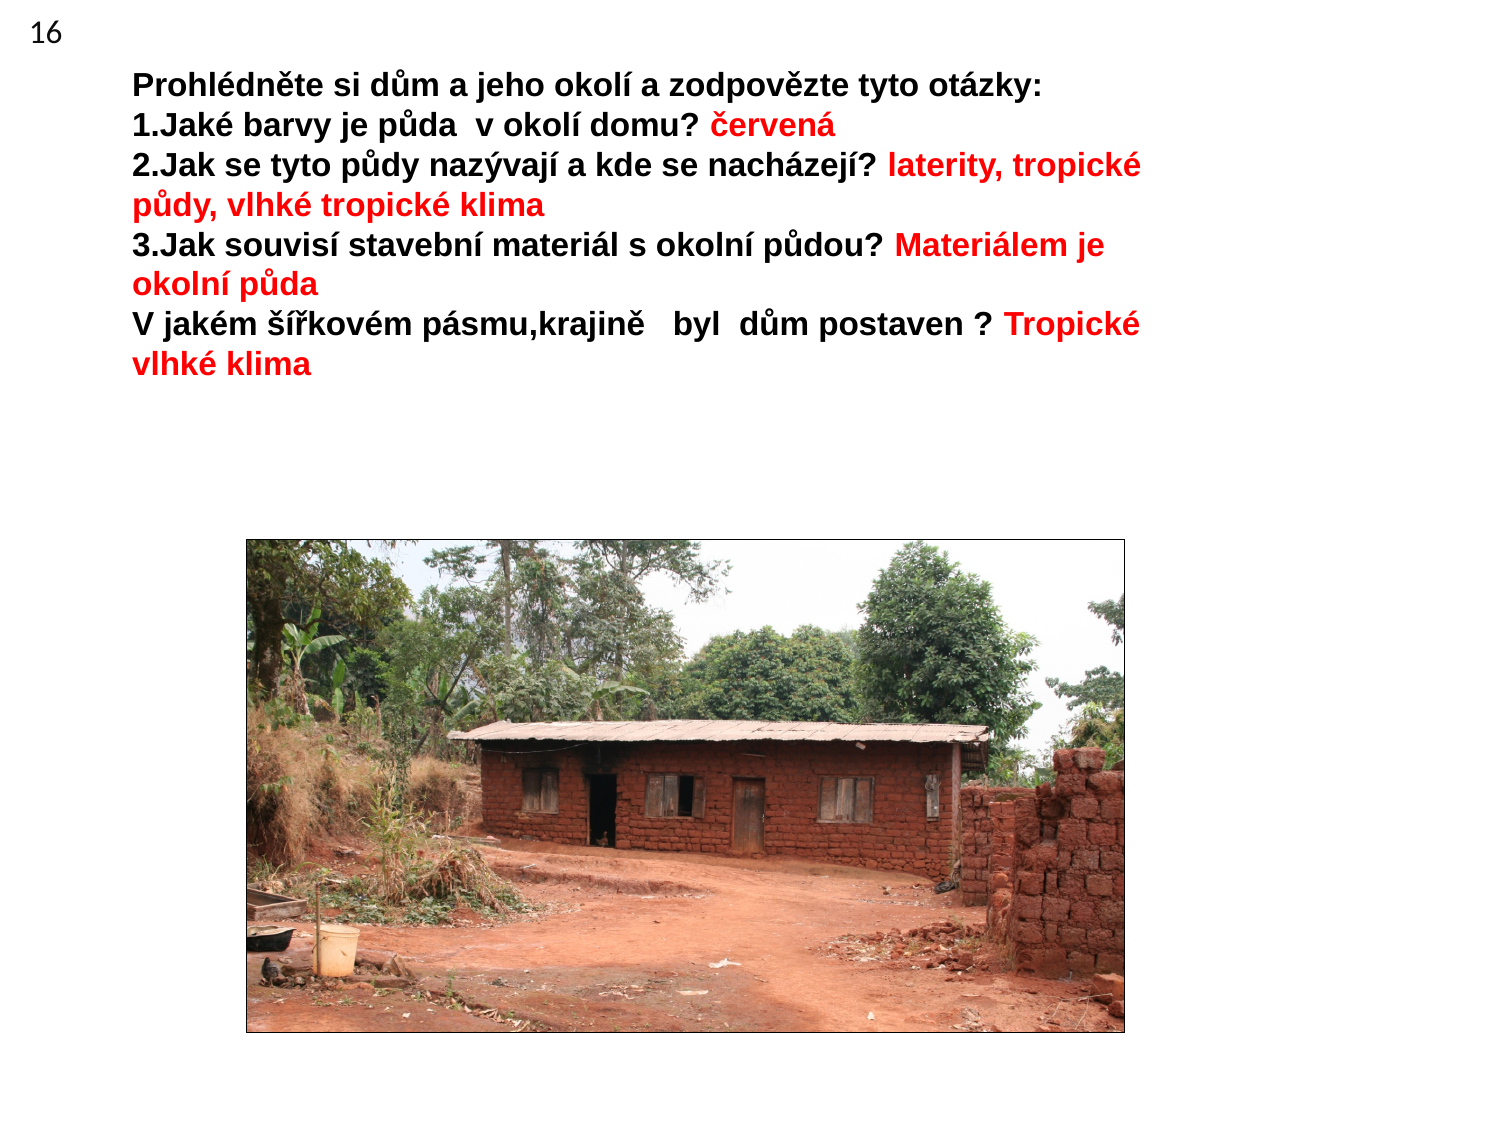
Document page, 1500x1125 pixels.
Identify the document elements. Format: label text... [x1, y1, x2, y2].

text_box [199, 81, 1301, 817]
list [245, 538, 1126, 1033]
slide_number 16 [0, 0, 78, 60]
text_box Prohlédněte si dům a jeho okolí a zodpovězte tyto otázky: Jaké barvy je půda v okolí domu? červená Jak se tyto půdy nazývají a kde se nacházejí? laterity, tropické půdy, vlhké tropické klima Jak souvisí stavební materiál s okolní půdou? Materiálem je okolní půda V jakém šířkovém pásmu,krajině byl dům postaven ? Tropické vlhké klima [117, 55, 1196, 390]
